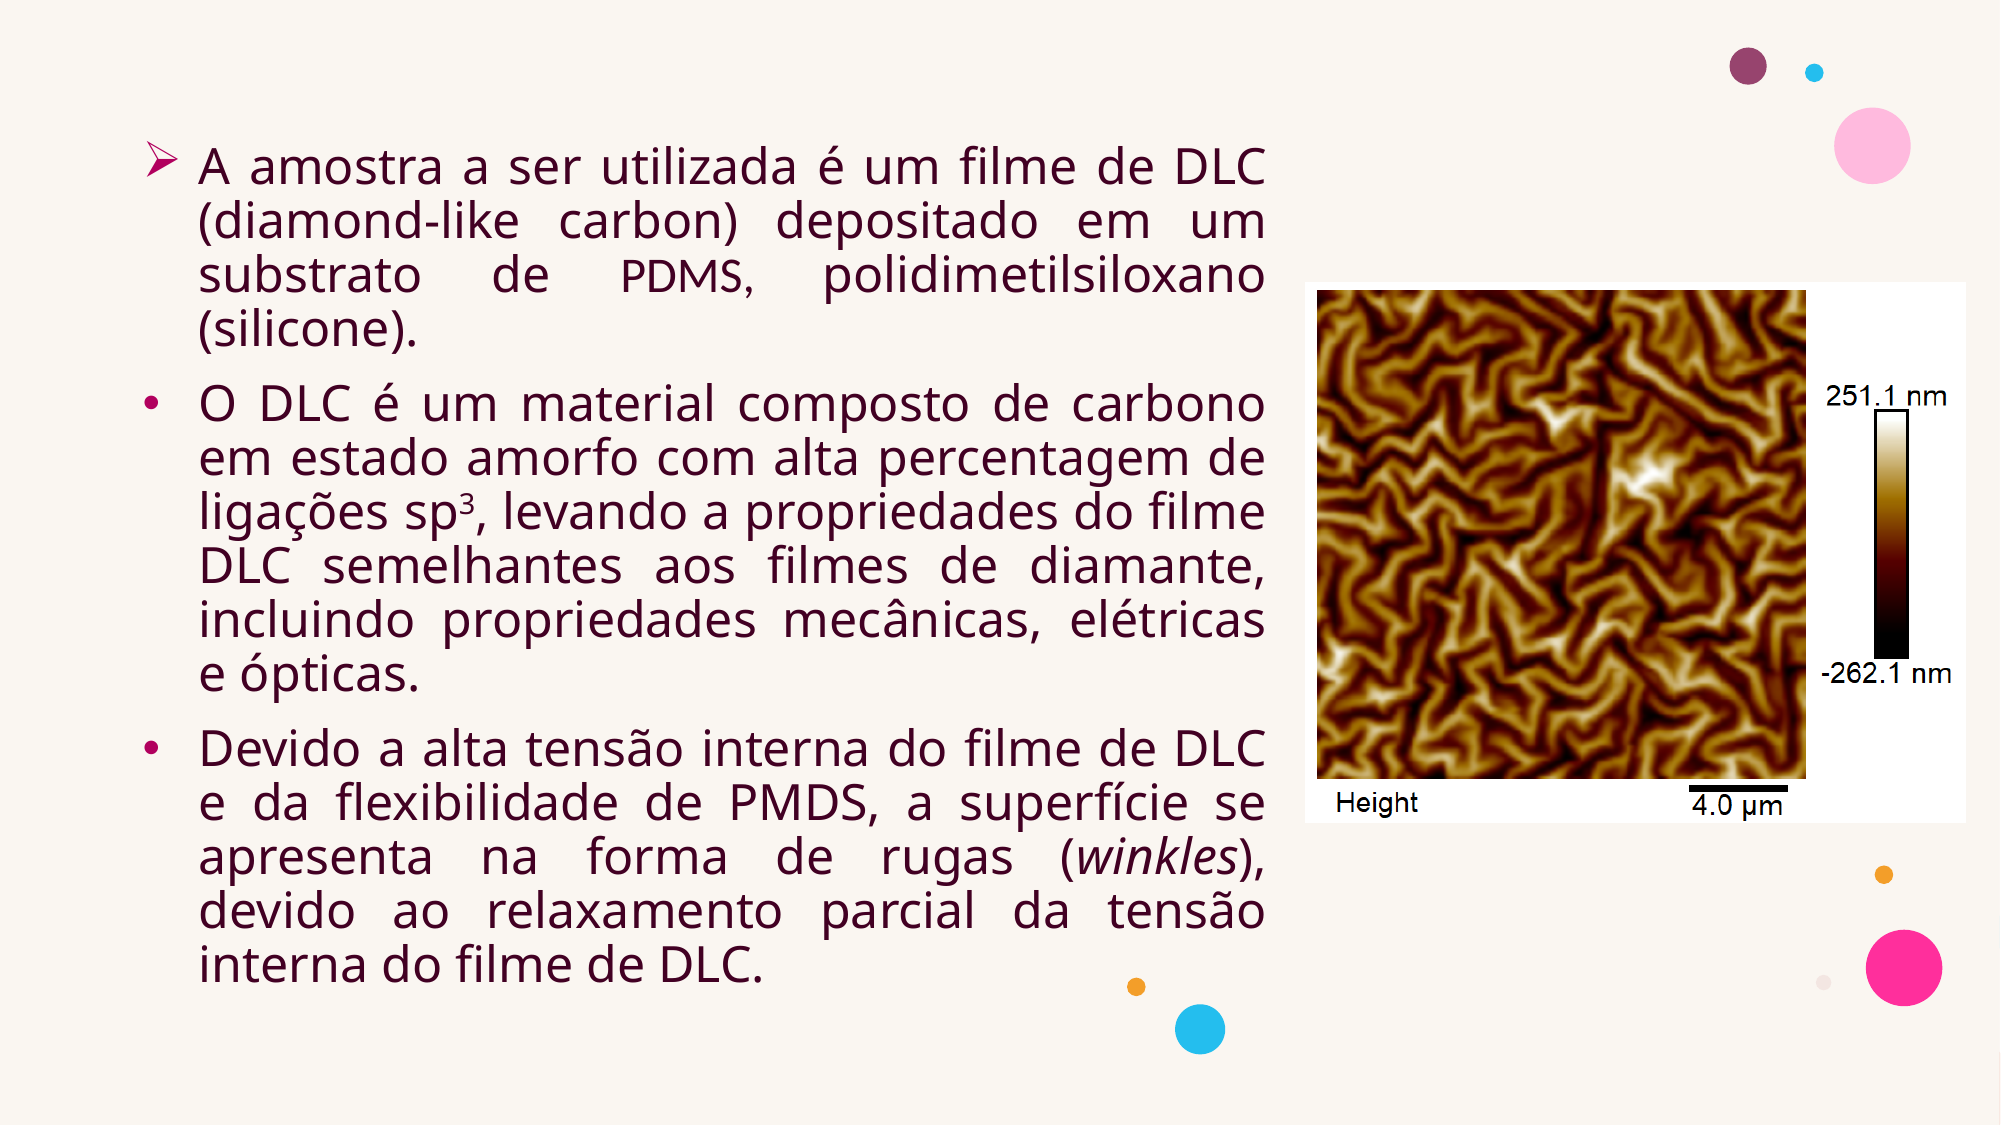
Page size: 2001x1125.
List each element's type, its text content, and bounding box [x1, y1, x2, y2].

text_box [1126, 47, 1943, 1055]
picture [1305, 282, 1966, 823]
subtitle A amostra a ser utilizada é um filme de DLC (diamond-like carbon) depositado em um substrato de PDMS, polidimetilsiloxano (silicone). O DLC é um material composto de carbono em estado amorfo com alta percentagem de ligações sp3, levando a propriedades do filme DLC semelhantes aos filmes de diamante, incluindo propriedades mecânicas, elétricas e ópticas. Devido a alta tensão interna do filme de DLC e da flexibilidade de PMDS, a superfície se apresenta na forma de rugas (winkles), devido ao relaxamento parcial da tensão interna do filme de DLC. [127, 134, 1126, 1007]
text_box [0, 0, 2000, 1125]
